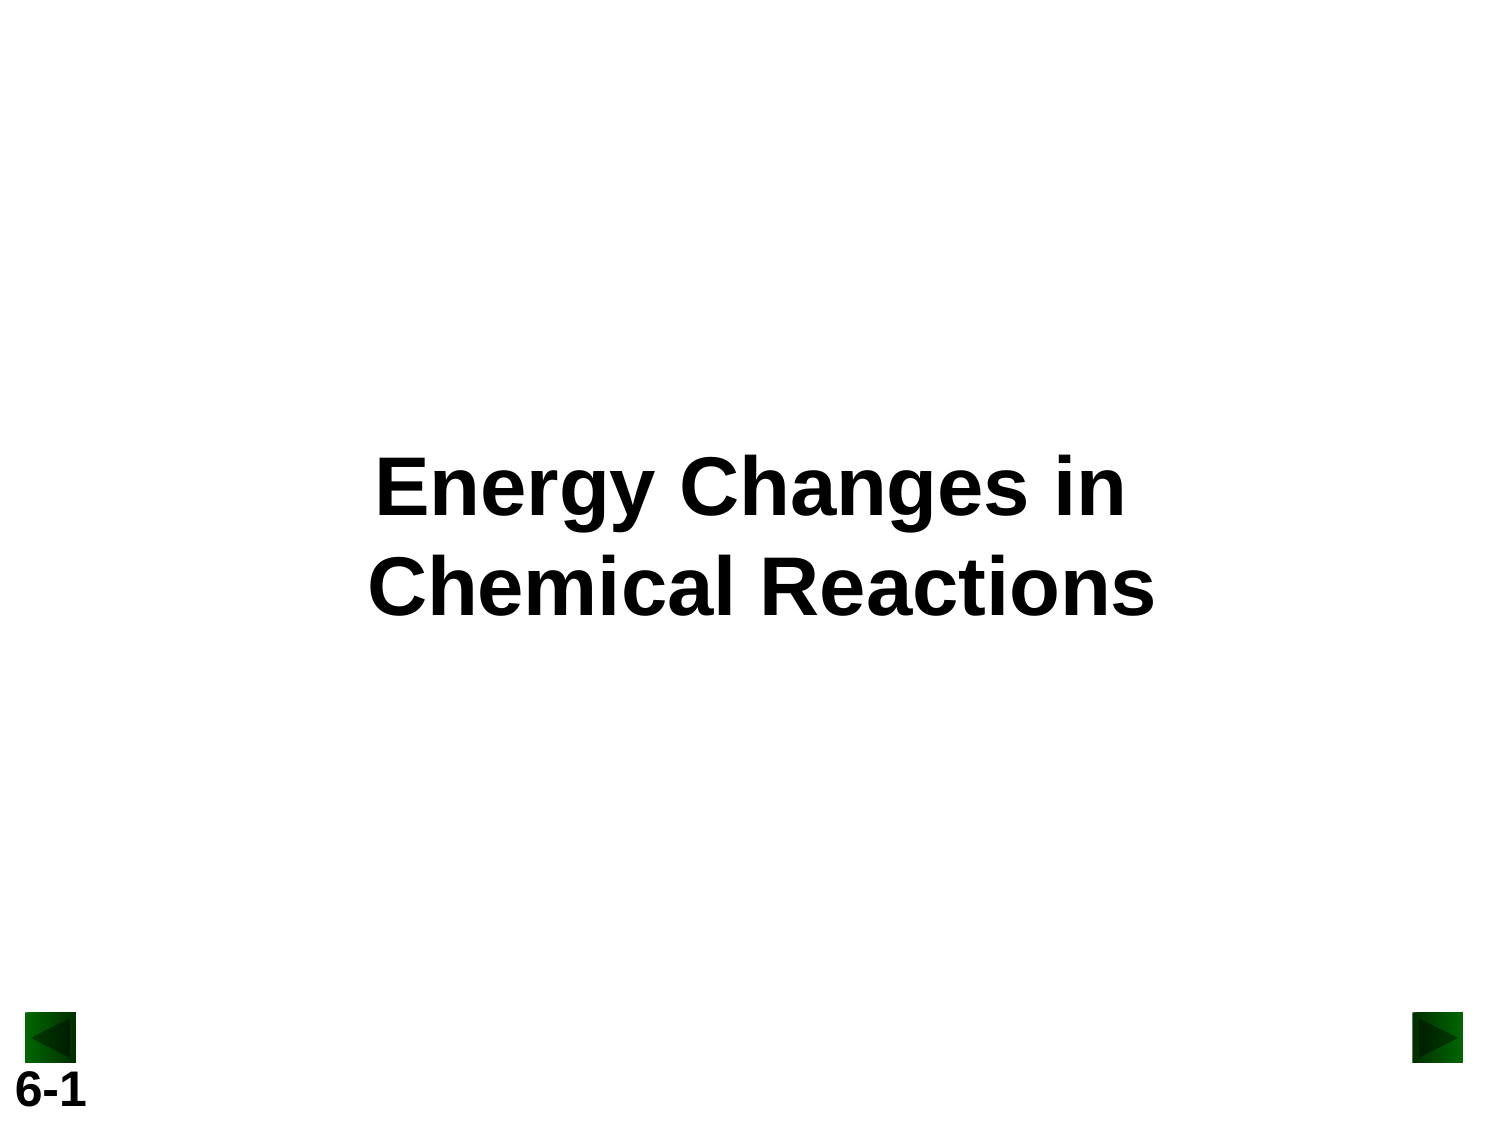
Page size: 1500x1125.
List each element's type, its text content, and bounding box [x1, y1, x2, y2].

text_box Energy Changes in Chemical Reactions [249, 424, 1275, 640]
